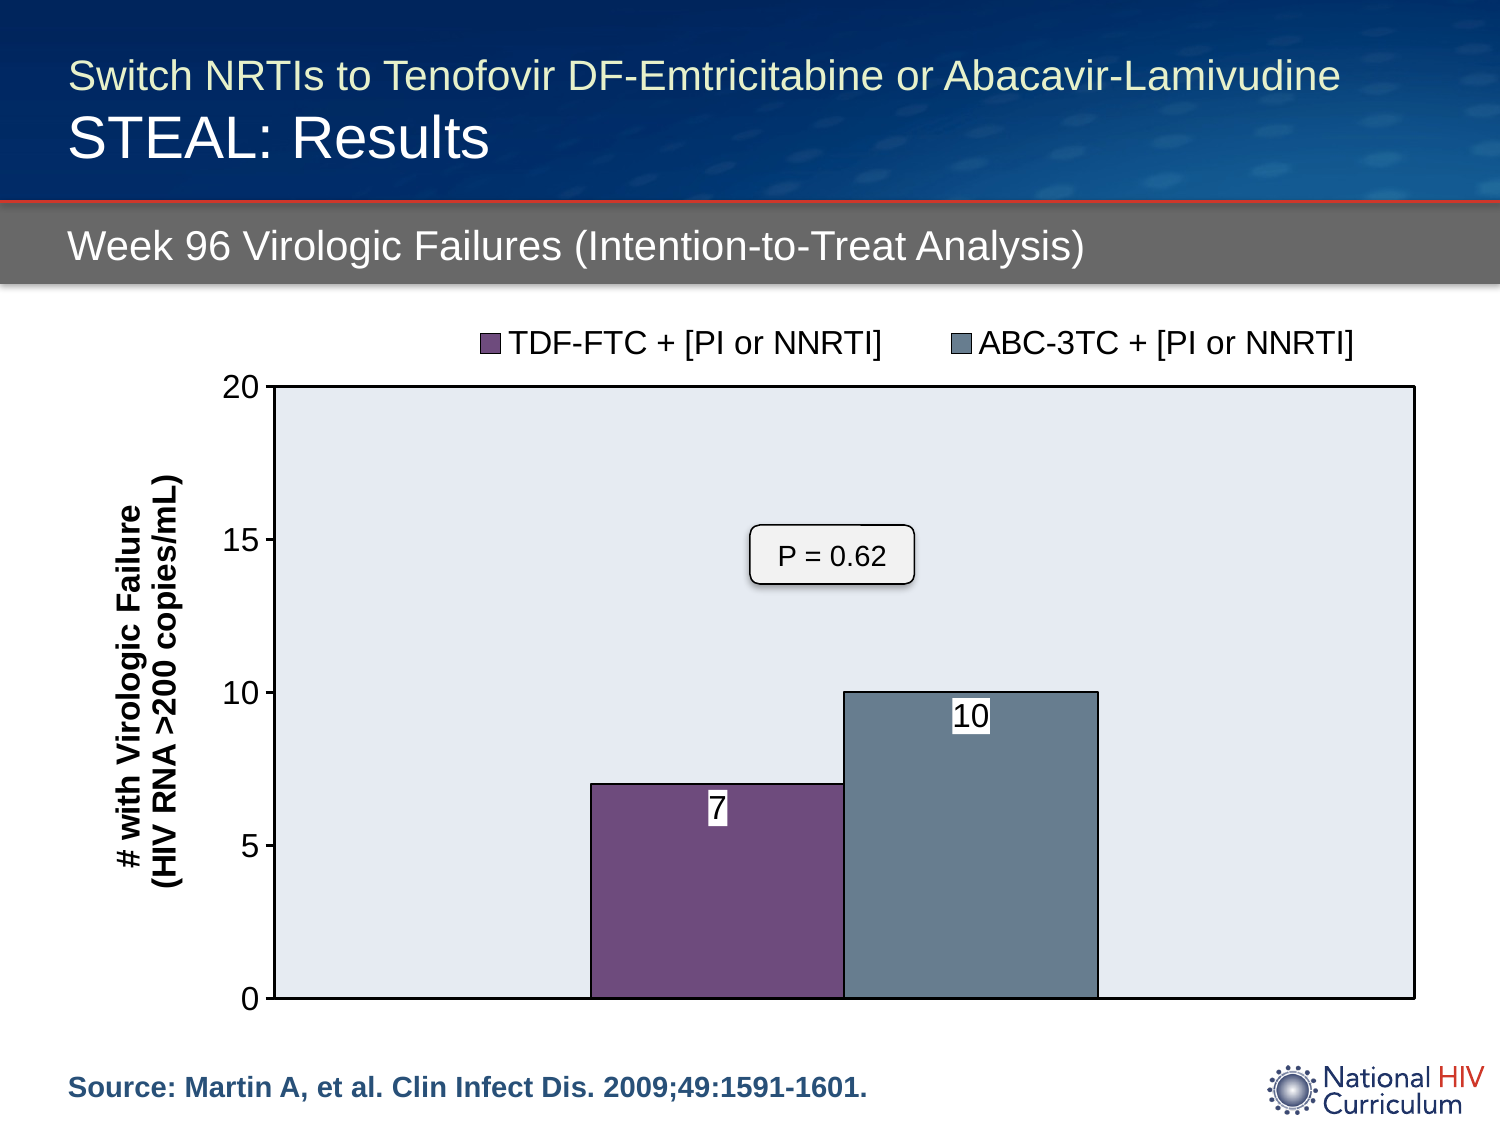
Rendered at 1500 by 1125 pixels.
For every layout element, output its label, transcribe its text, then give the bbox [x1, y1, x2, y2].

list Source: Martin A, et al. Clin Infect Dis. 2009;49:1591-1601. [53, 1059, 1261, 1113]
picture [0, 0, 1500, 200]
chart [99, 299, 1451, 1038]
title Switch NRTIs to Tenofovir DF-Emtricitabine or Abacavir-Lamivudine STEAL: Results [53, 19, 1447, 199]
list Week 96 Virologic Failures (Intention-to-Treat Analysis) [52, 205, 1448, 281]
picture [1267, 1065, 1318, 1115]
